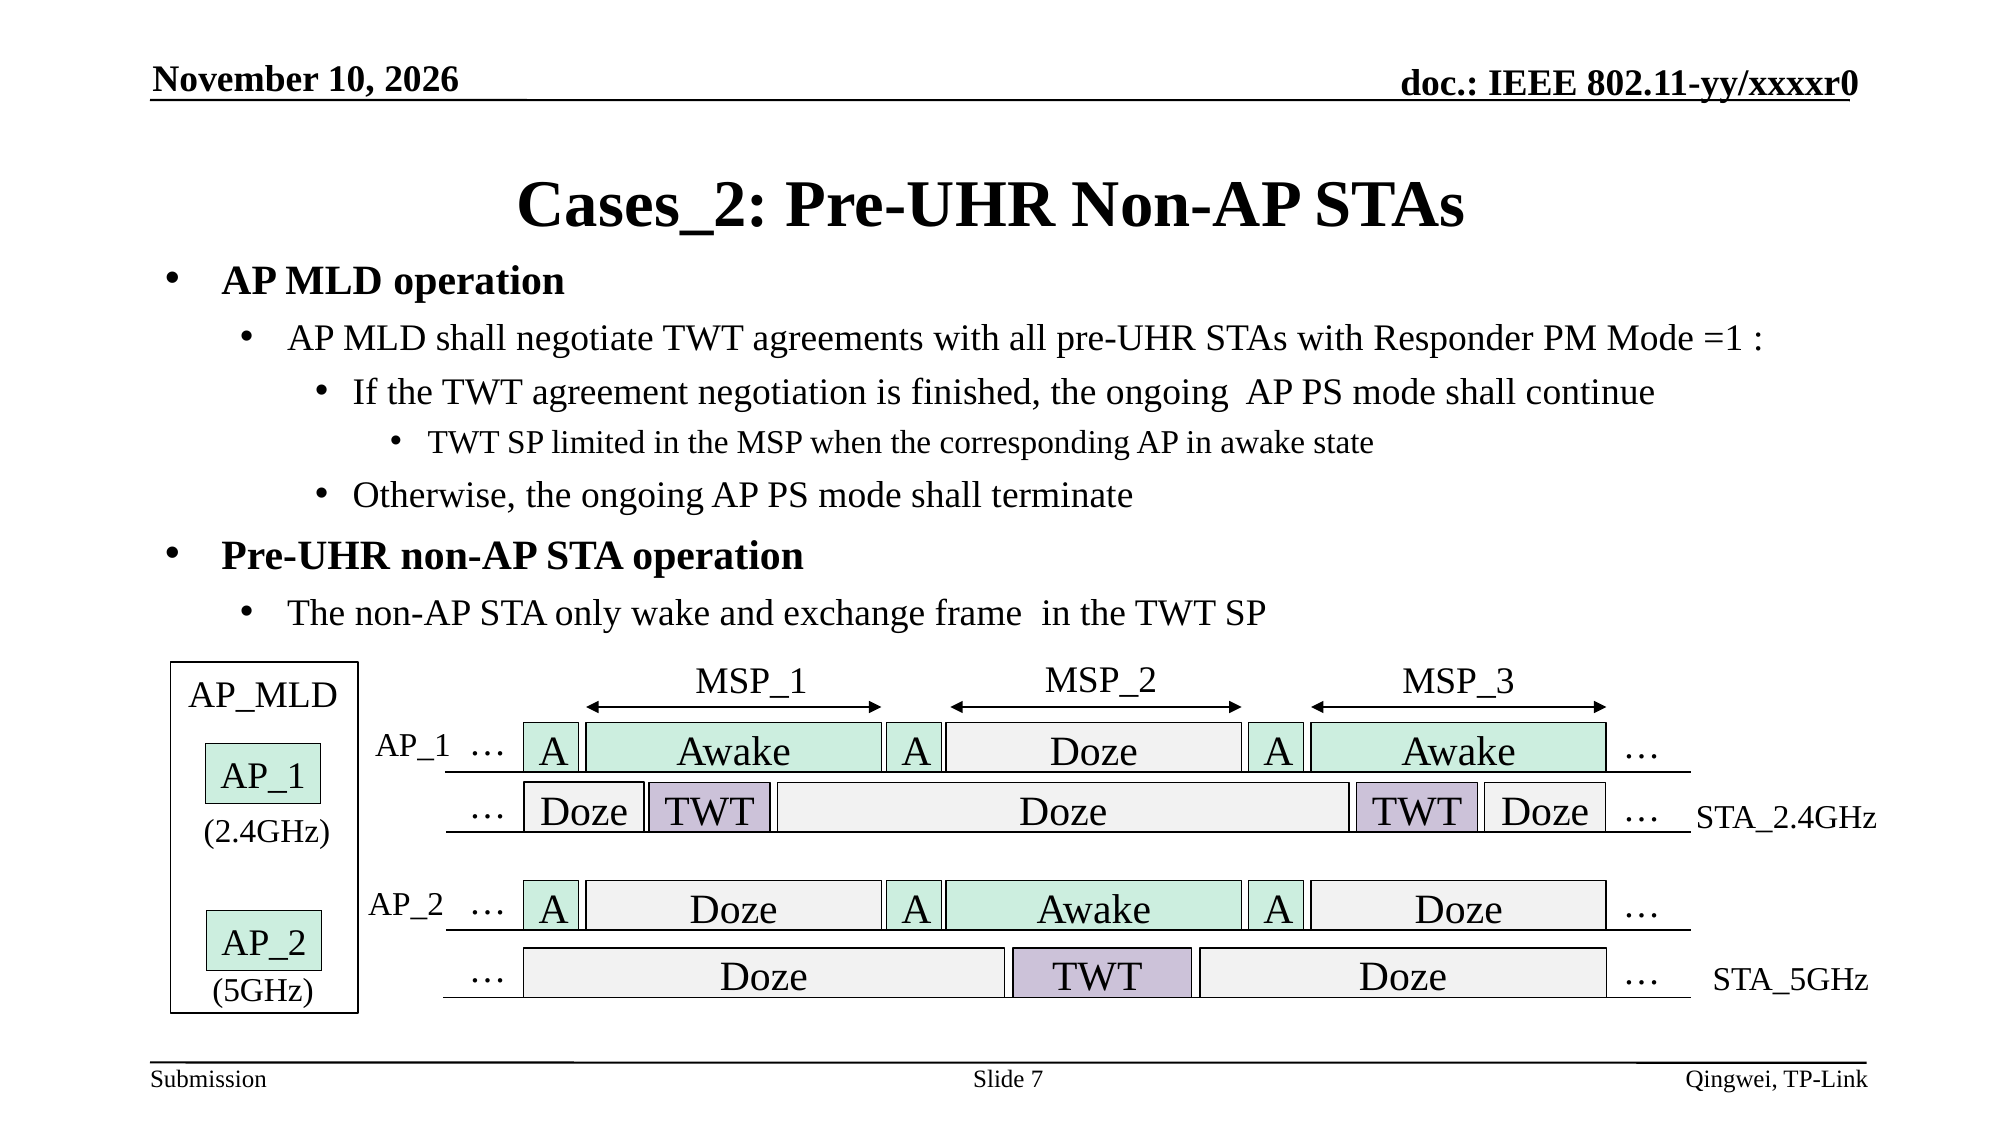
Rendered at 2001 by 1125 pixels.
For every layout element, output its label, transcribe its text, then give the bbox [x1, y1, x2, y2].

text_box AP_2 [353, 874, 453, 930]
text_box MSP_3 [1378, 648, 1530, 706]
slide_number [152, 54, 563, 100]
text_box A [555, 722, 579, 771]
text_box … [453, 870, 555, 929]
text_box TWT [649, 782, 770, 831]
text_box Doze [1310, 880, 1607, 929]
text_box … [1608, 872, 1709, 933]
text_box AP_2 [206, 910, 322, 960]
text_box Doze [1484, 782, 1606, 831]
text_box A [886, 722, 942, 771]
text_box A [1248, 880, 1304, 929]
text_box AP MLD operation AP MLD shall negotiate TWT agreements with all pre-UHR STAs with Responder PM Mode =1 : If the TWT agreement negotiation is finished, the ongoing AP PS mode shall continue TWT SP limited in the MSP when the corresponding AP in awake state Otherwise, the ongoing AP PS mode shall terminate Pre-UHR non-AP STA operation The non-AP STA only wake and exchange frame in the TWT SP [150, 244, 1935, 694]
text_box Doze [946, 722, 1242, 771]
text_box … [1608, 940, 1709, 1000]
text_box TWT [1356, 782, 1478, 831]
text_box Doze [586, 880, 882, 929]
text_box Doze [555, 947, 1005, 996]
text_box AP_1 [360, 716, 453, 771]
text_box A [1248, 722, 1304, 771]
text_box TWT [1012, 947, 1192, 996]
text_box … [453, 781, 555, 831]
text_box (5GHz) [197, 960, 329, 1015]
text_box Doze [1199, 947, 1607, 996]
text_box Doze [555, 782, 645, 831]
text_box Awake [1310, 722, 1607, 771]
text_box A [555, 880, 579, 929]
text_box … [1608, 713, 1709, 774]
text_box STA_2.4GHz [1681, 748, 1893, 843]
text_box Awake [946, 880, 1242, 929]
text_box [170, 662, 358, 1013]
footer Qingwei, TP-Link [1171, 1061, 1869, 1093]
text_box MSP_2 [1020, 647, 1173, 706]
text_box MSP_1 [671, 648, 823, 706]
text_box … [1608, 776, 1709, 837]
text_box … [453, 939, 555, 996]
text_box (2.4GHz) [189, 802, 346, 857]
text_box Cases_2: Pre-UHR Non-AP STAs [150, 112, 1850, 244]
text_box … [453, 710, 555, 771]
text_box AP_MLD [173, 662, 353, 723]
text_box STA_5GHz [1689, 909, 1885, 1004]
text_box AP_1 [205, 743, 321, 802]
text_box A [886, 880, 942, 929]
text_box Awake [586, 722, 882, 771]
text_box Doze [777, 782, 1350, 831]
slide_number Slide 7 [950, 1061, 1067, 1123]
